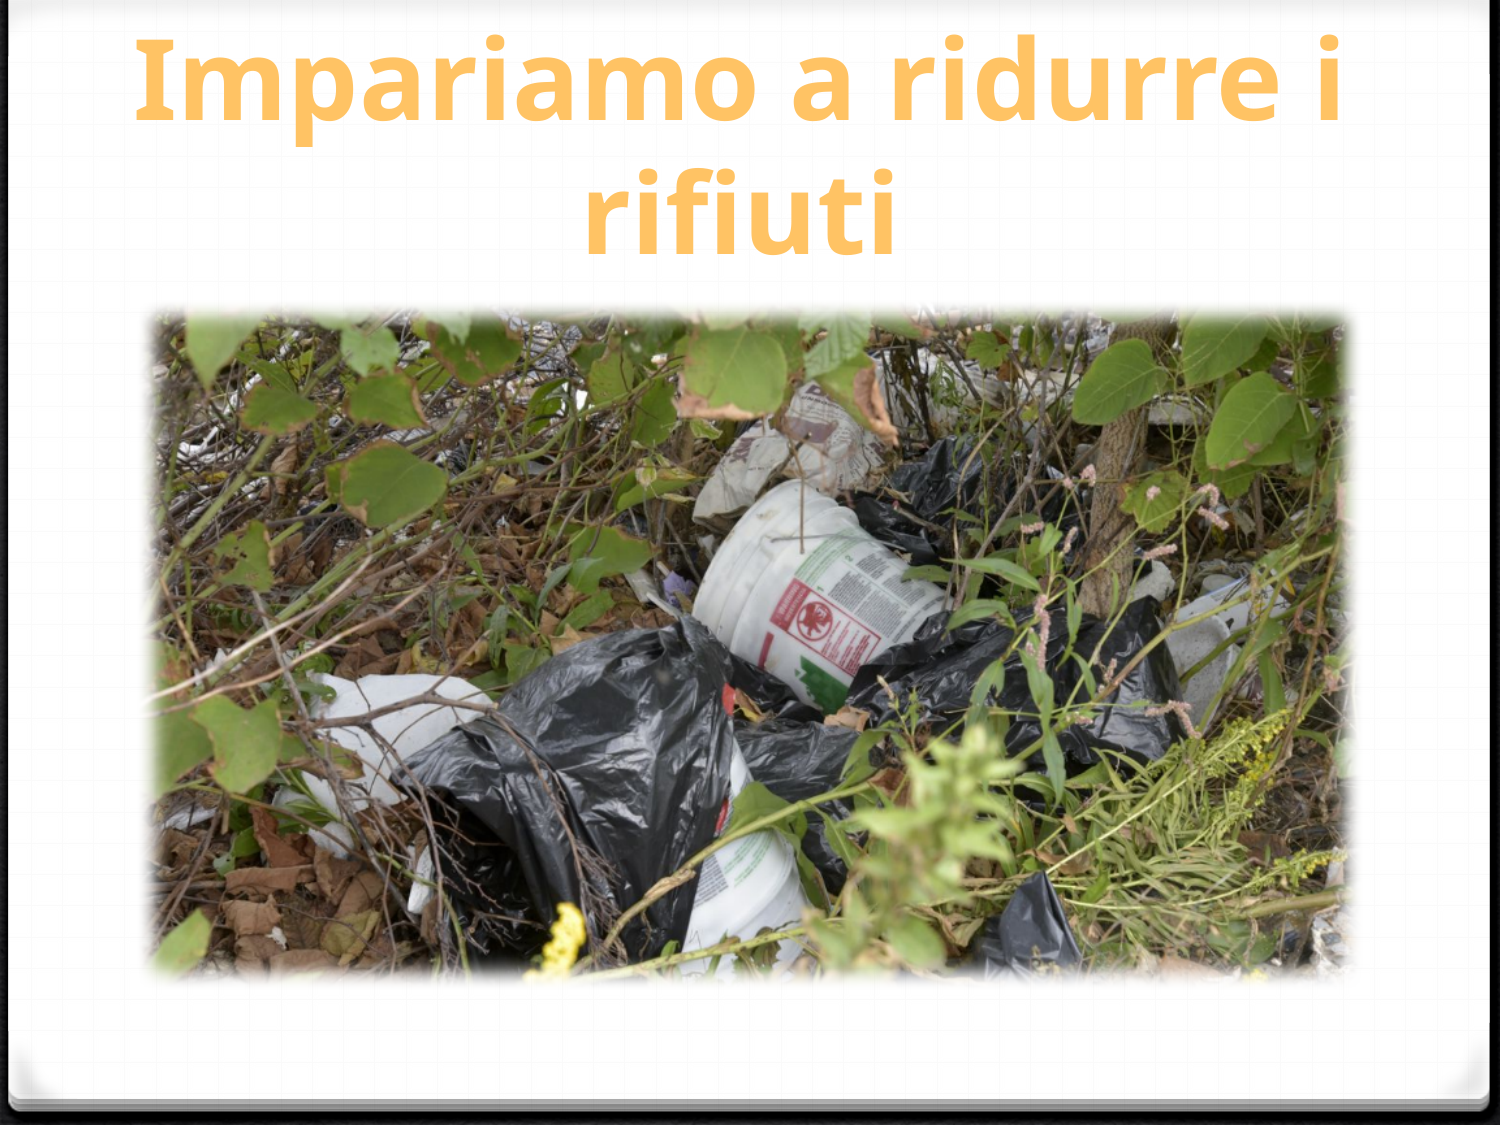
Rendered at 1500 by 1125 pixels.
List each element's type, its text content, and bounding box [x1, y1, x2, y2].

text_box Impariamo a ridurre i rifiuti [104, 0, 1378, 285]
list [137, 299, 1363, 991]
picture [0, 0, 1500, 1125]
